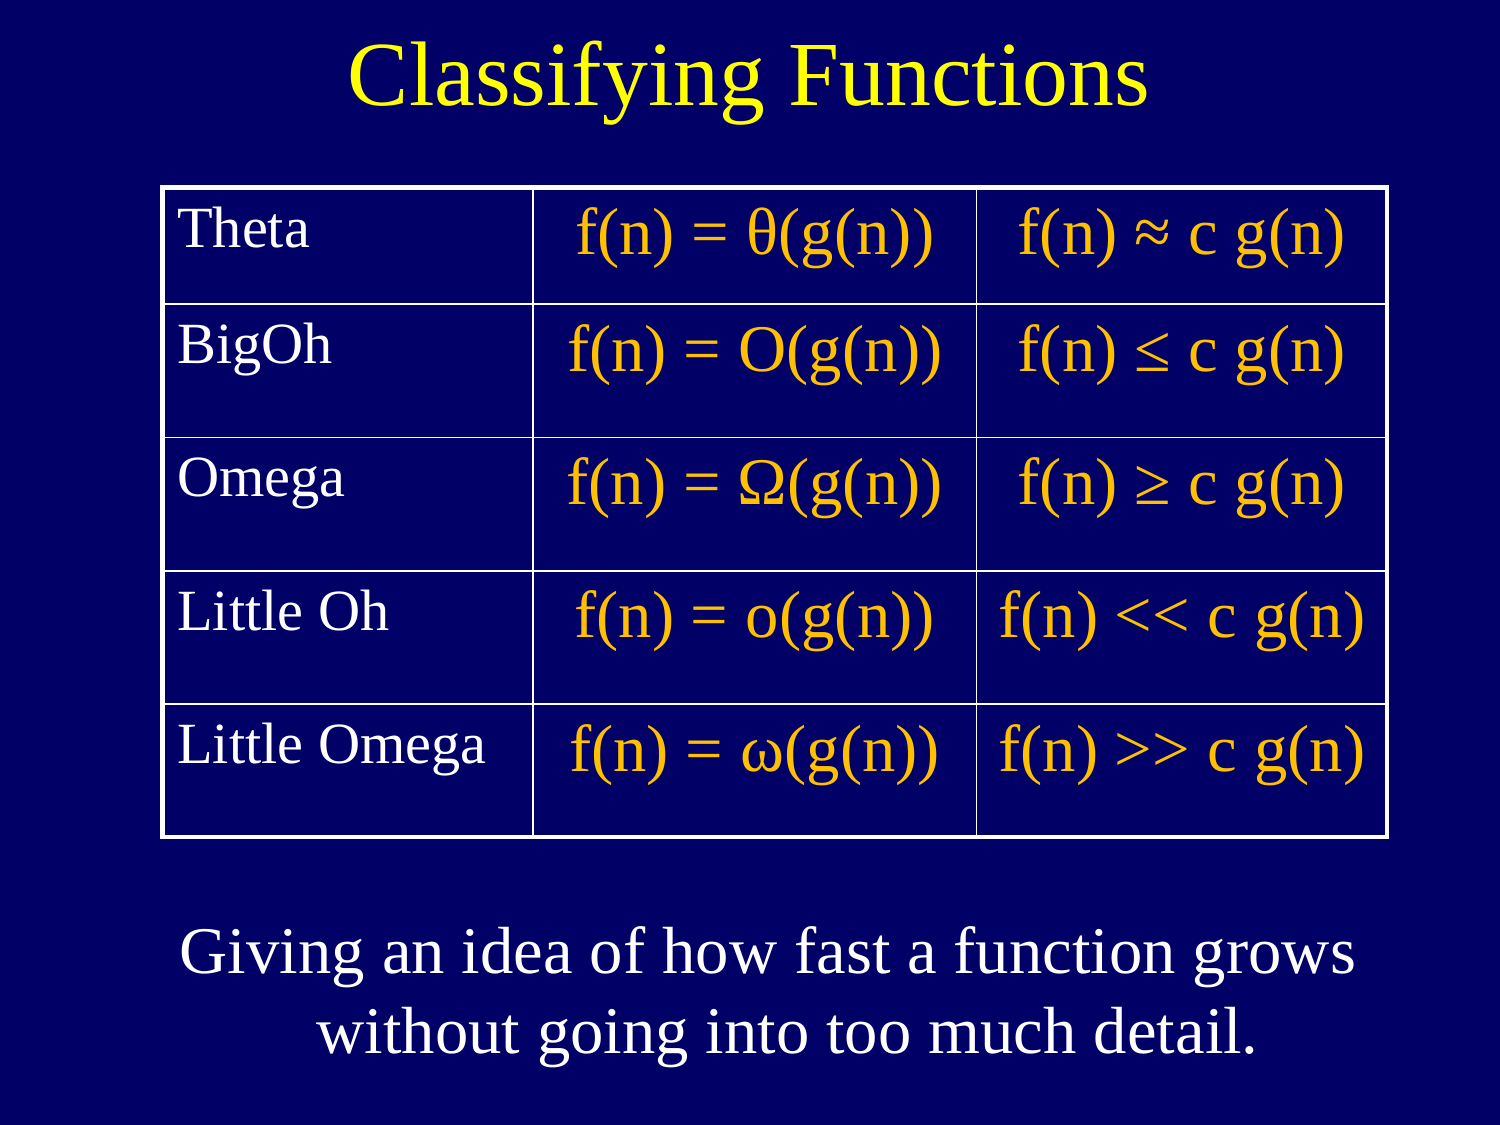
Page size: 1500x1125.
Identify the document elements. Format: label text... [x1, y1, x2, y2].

table_cell f(n) = Ω(g(n)) [534, 438, 976, 570]
table_cell f(n) ≥ c g(n) [977, 438, 1385, 570]
table_header f(n) = θ(g(n)) [534, 190, 976, 303]
title Classifying Functions [112, 0, 1388, 163]
table_cell f(n) << c g(n) [977, 572, 1385, 703]
table_cell f(n) = o(g(n)) [534, 572, 976, 703]
table_cell f(n) >> c g(n) [977, 705, 1385, 835]
table_header f(n) ≈ c g(n) [977, 190, 1385, 303]
table_cell Omega [165, 438, 532, 570]
table_cell f(n) = ω(g(n)) [534, 705, 976, 835]
table_cell Little Oh [165, 572, 532, 703]
text_box Giving an idea of how fast a function grows without going into too much detail. [162, 899, 1375, 1125]
table_cell Little Omega [165, 705, 532, 835]
table_cell f(n) ≤ c g(n) [977, 305, 1385, 437]
table_header Theta [165, 190, 532, 303]
table_cell f(n) = O(g(n)) [534, 305, 976, 437]
table_cell BigOh [165, 305, 532, 437]
